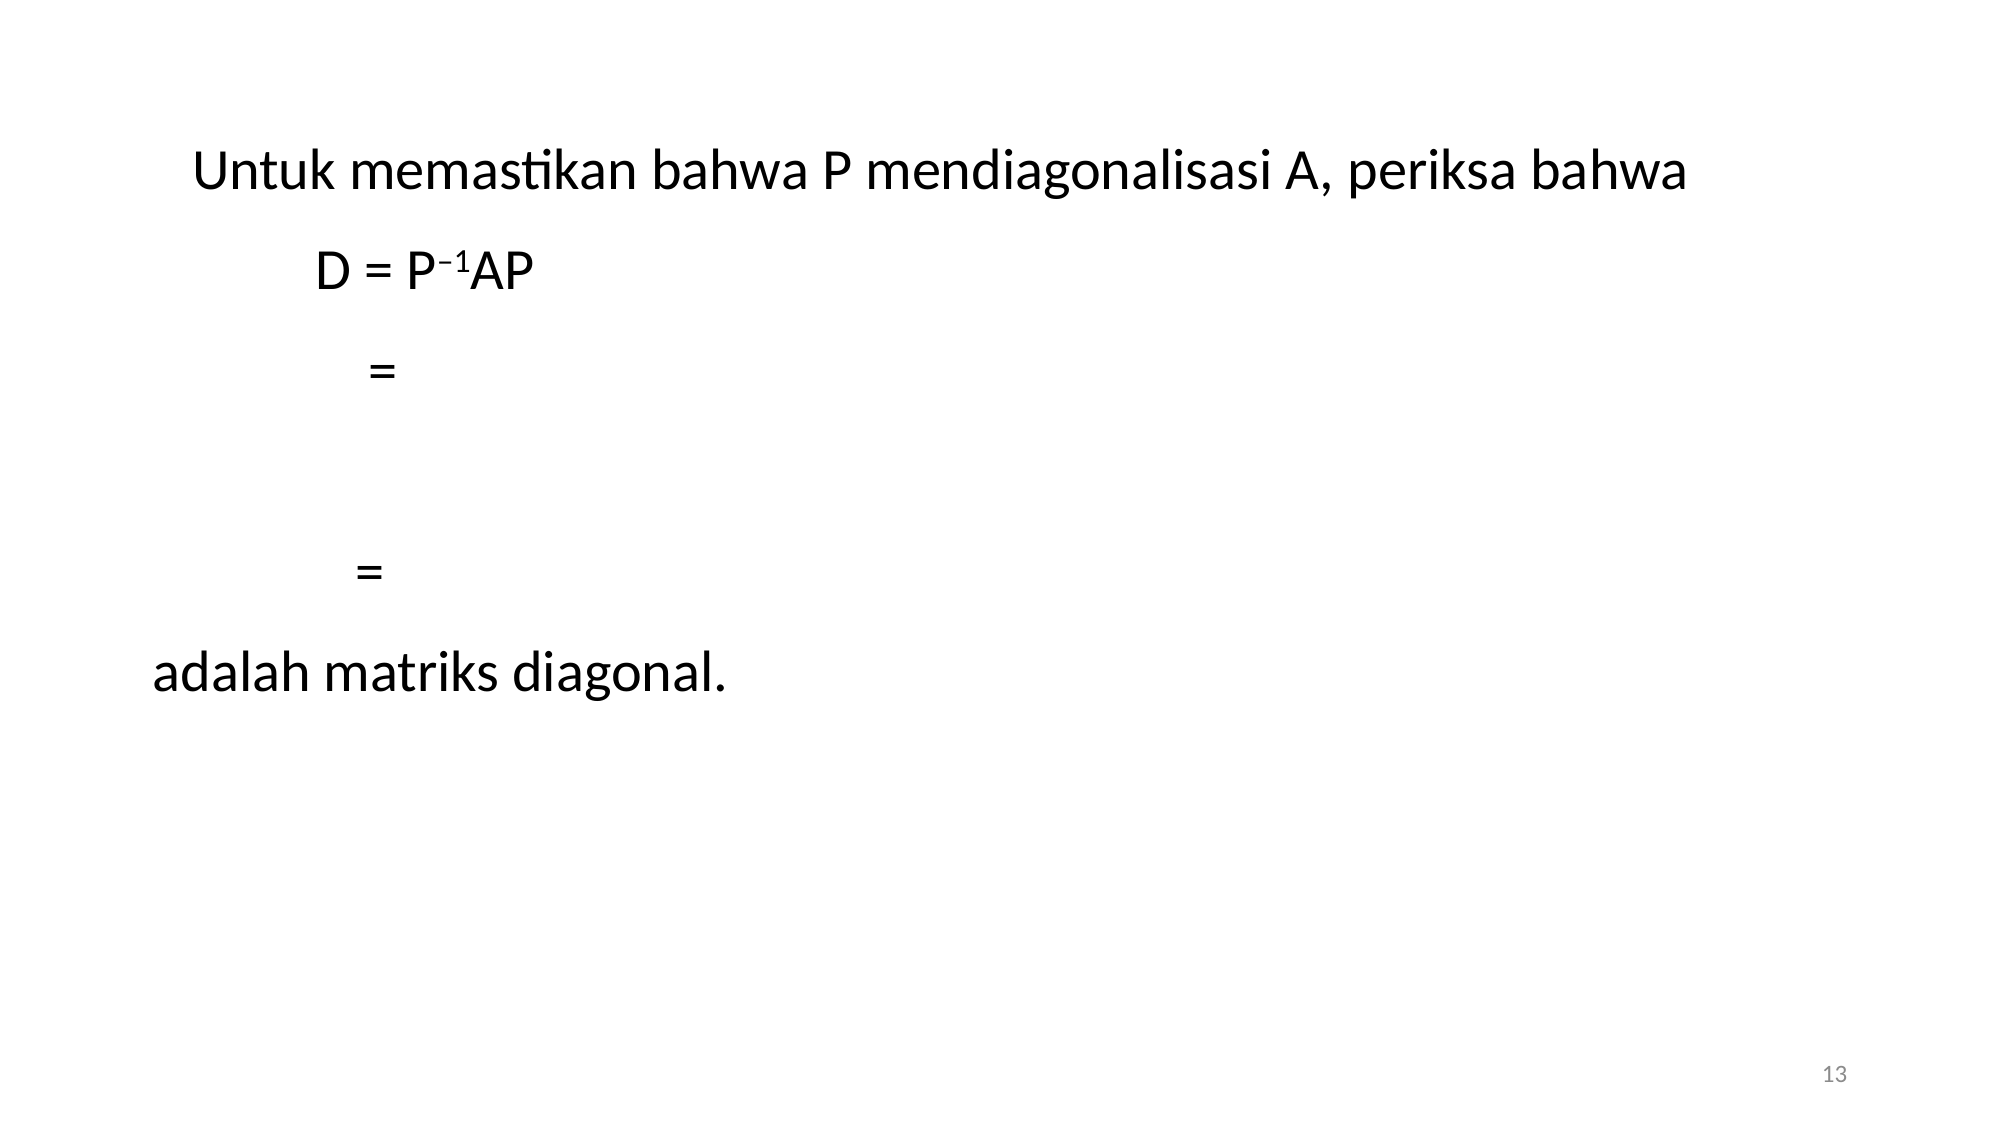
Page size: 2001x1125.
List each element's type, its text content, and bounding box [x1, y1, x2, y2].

slide_number 13 [1412, 1042, 1863, 1103]
